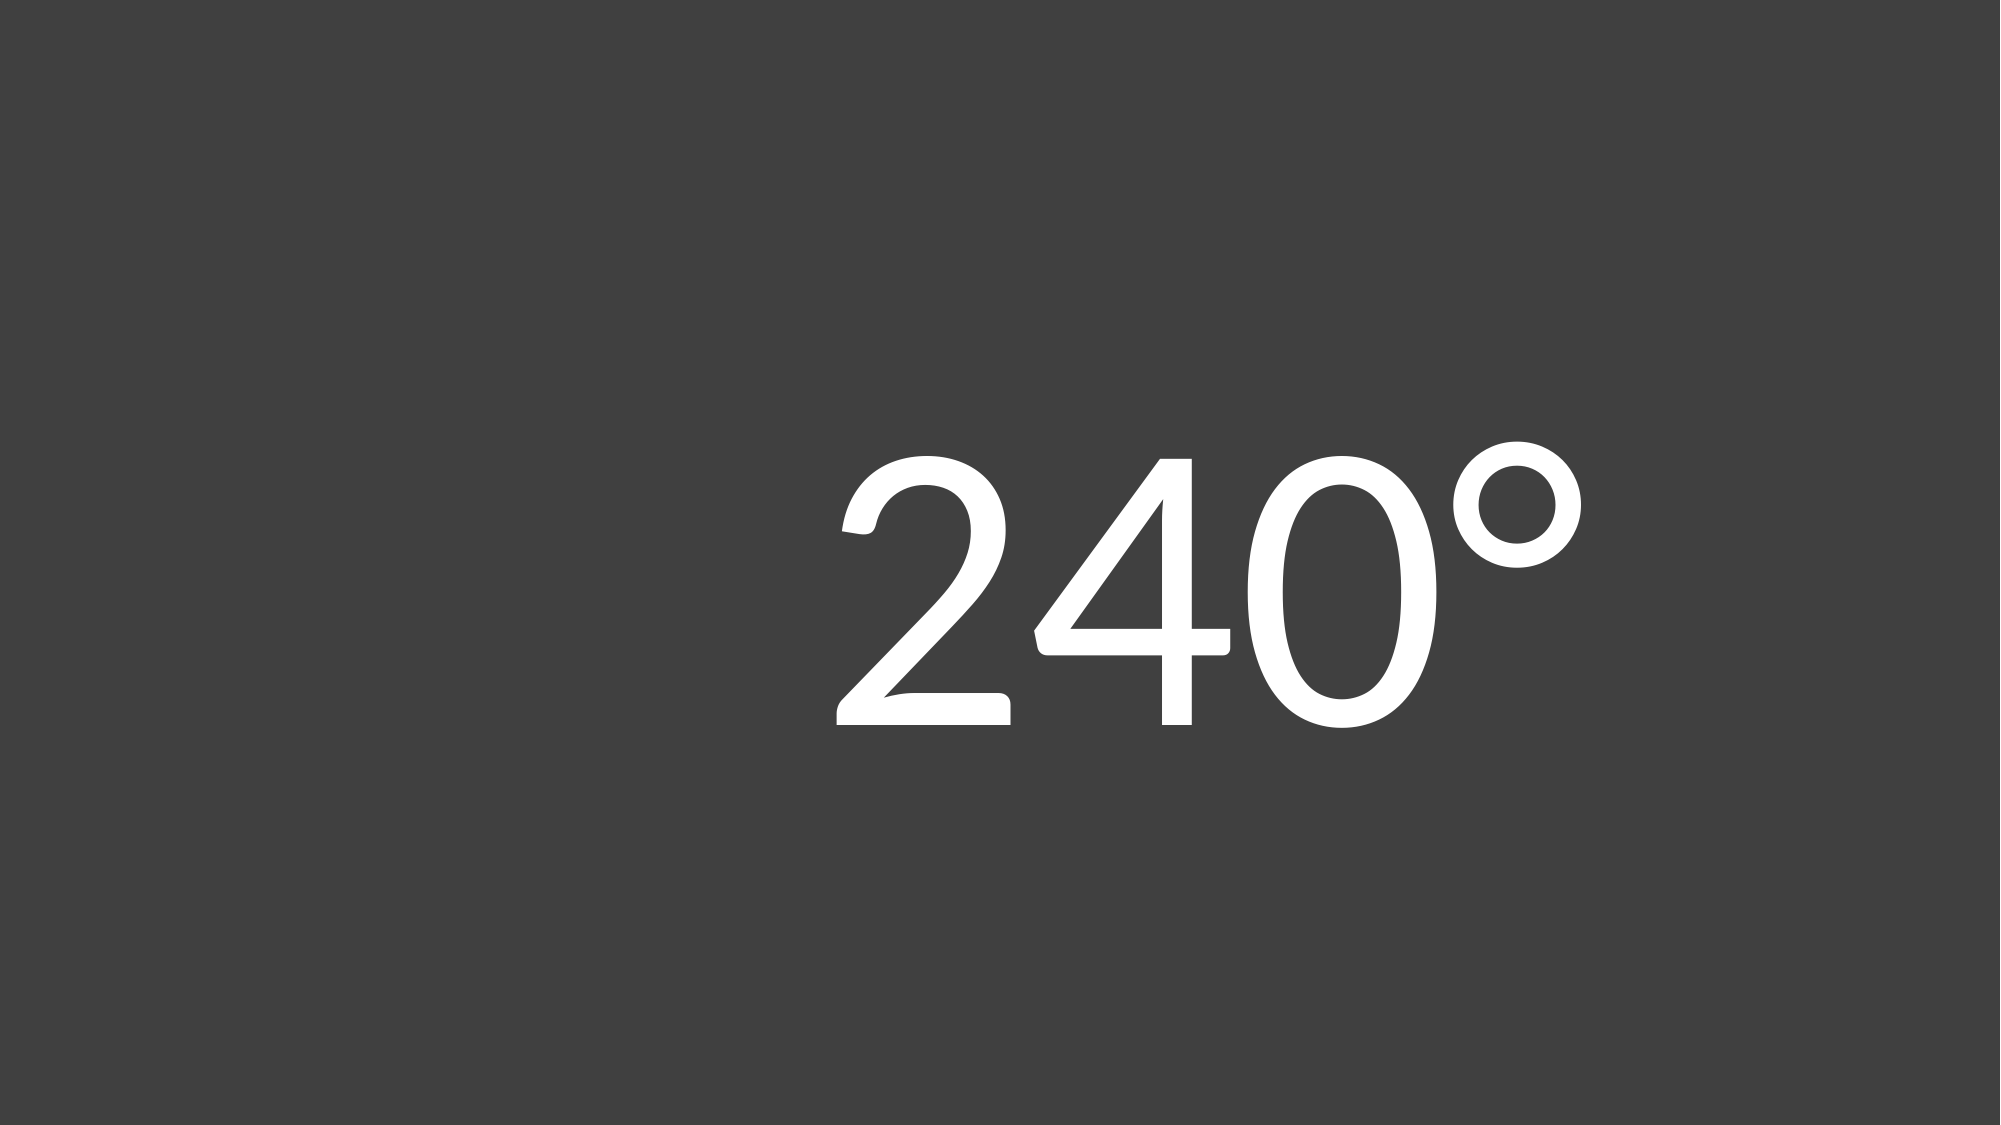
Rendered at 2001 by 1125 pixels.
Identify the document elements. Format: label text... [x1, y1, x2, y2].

text_box 240° [803, 303, 1604, 816]
